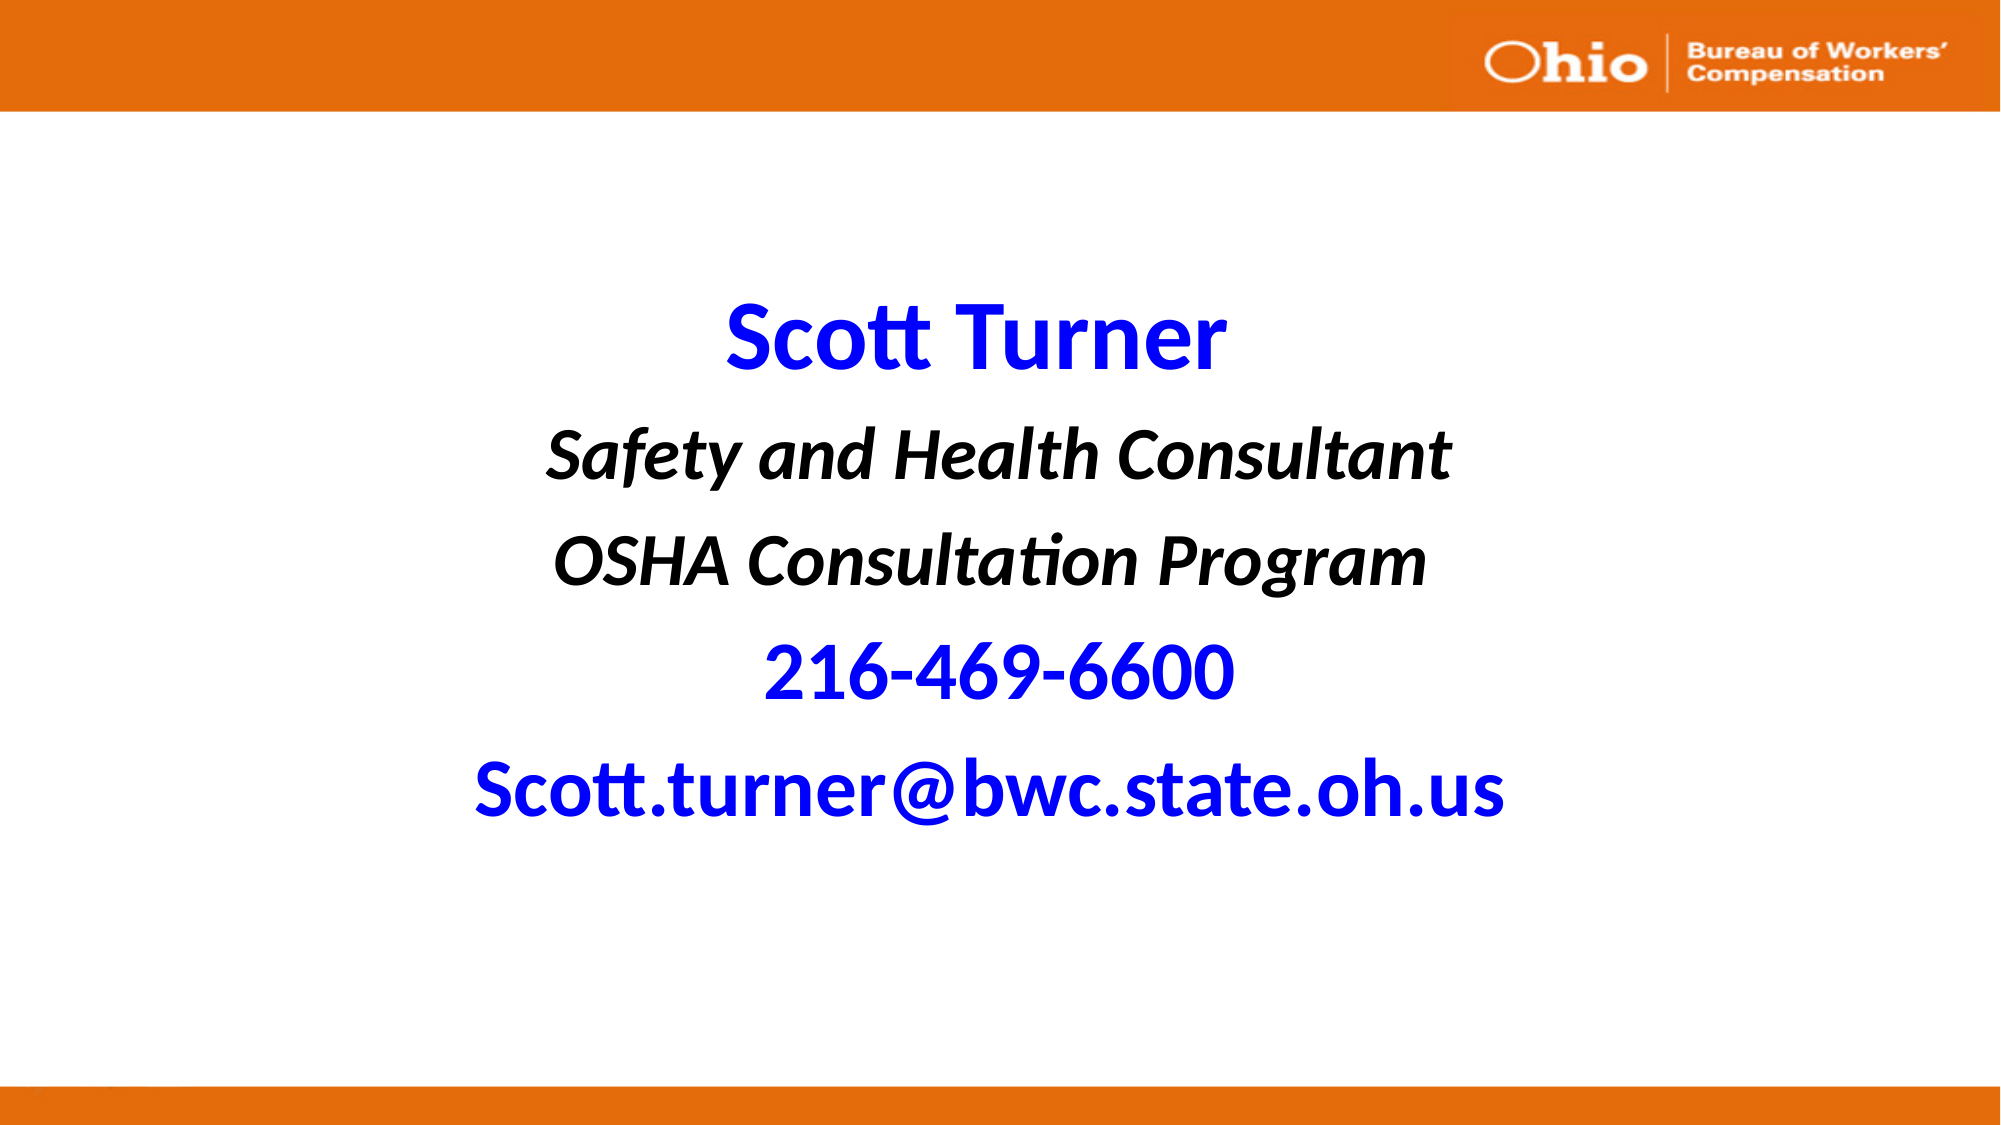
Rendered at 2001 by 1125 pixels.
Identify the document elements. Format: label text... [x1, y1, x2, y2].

list Scott Turner Safety and Health Consultant OSHA Consultation Program 216-469-6600 Scott.turner@bwc.state.oh.us [99, 262, 1900, 1005]
picture [0, 0, 2001, 1125]
